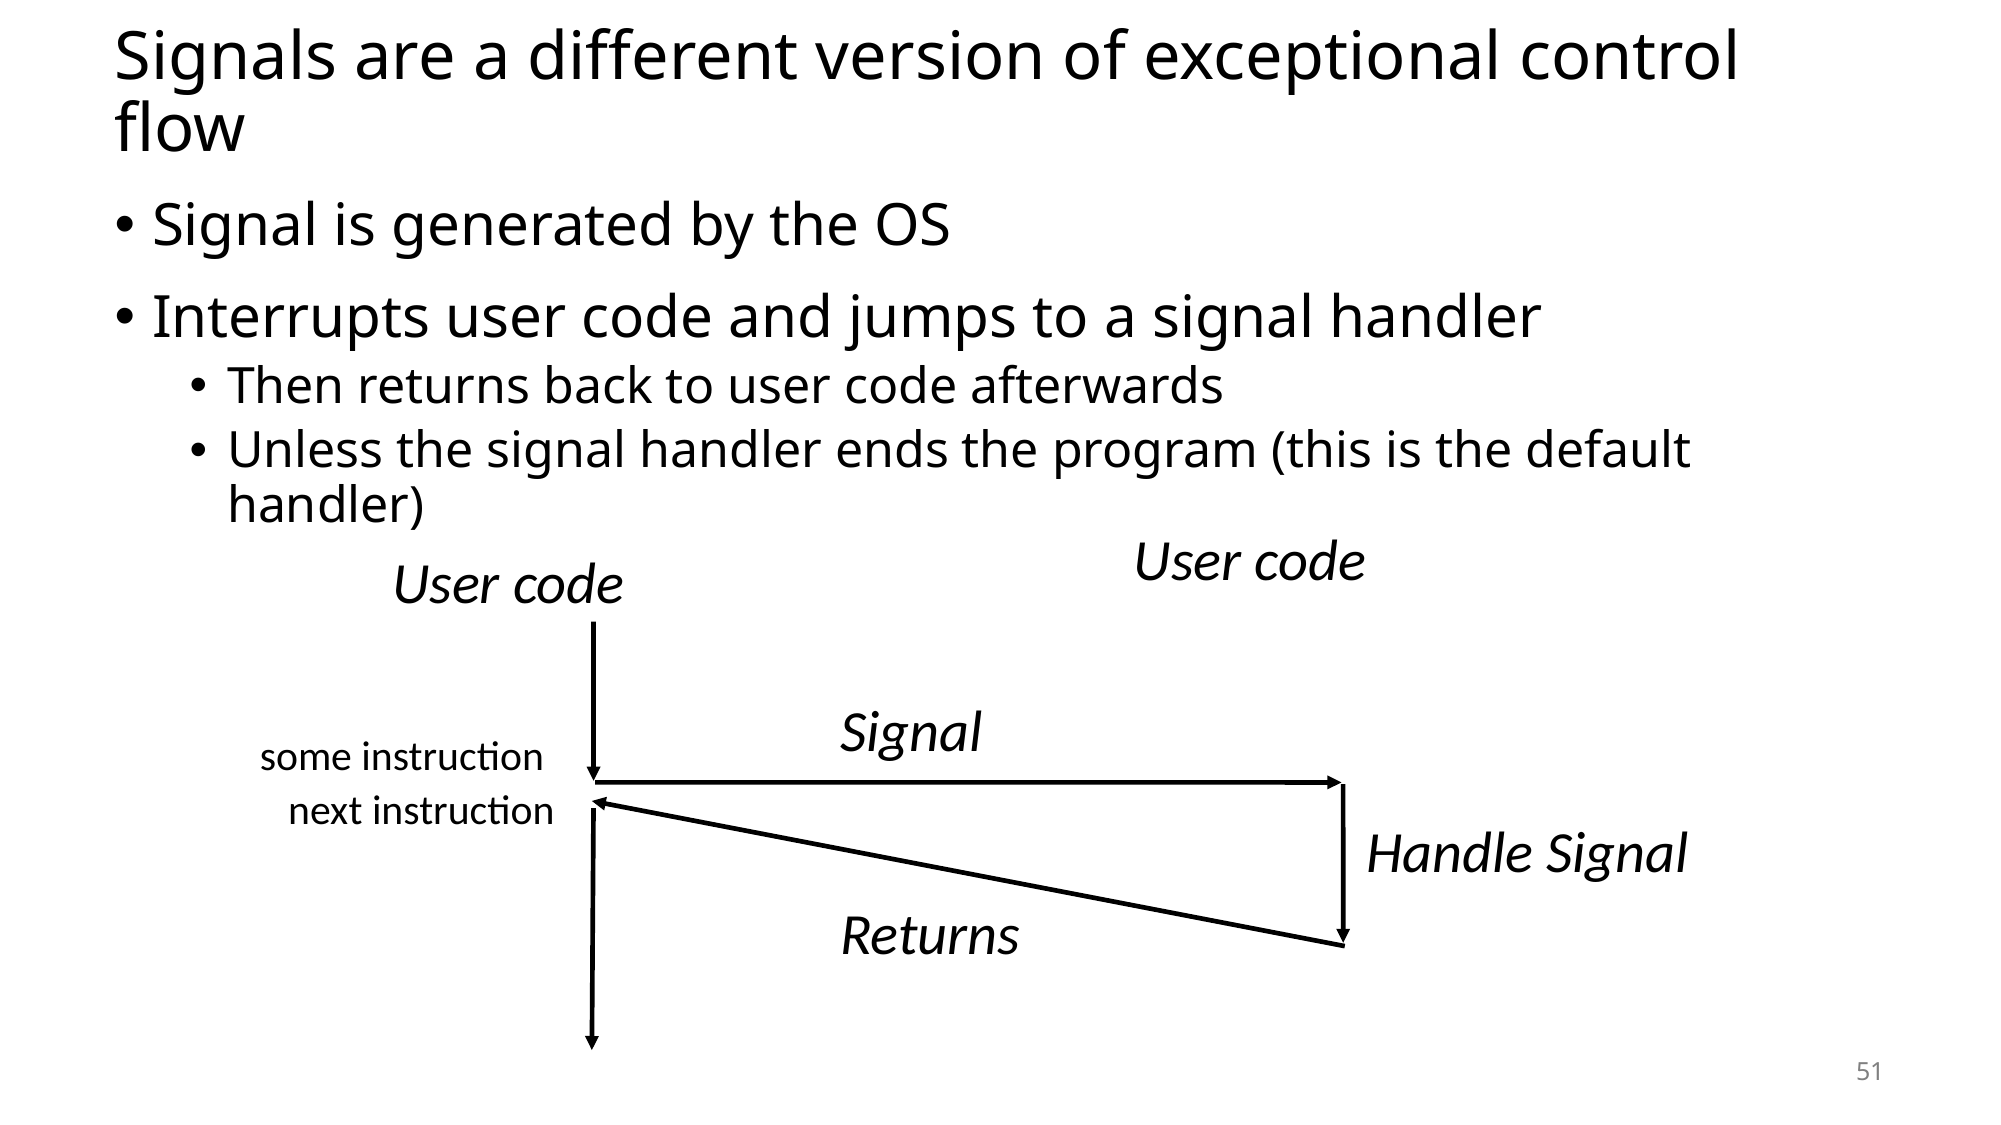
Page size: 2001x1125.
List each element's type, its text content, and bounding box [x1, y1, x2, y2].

list Signal is generated by the OS Interrupts user code and jumps to a signal handler Then returns back to user code afterwards Unless the signal handler ends the program (this is the default handler) [99, 187, 1900, 1013]
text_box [99, 514, 1712, 1050]
slide_number 51 [1749, 1042, 1900, 1103]
title Signals are a different version of exceptional control flow [99, 37, 1900, 150]
